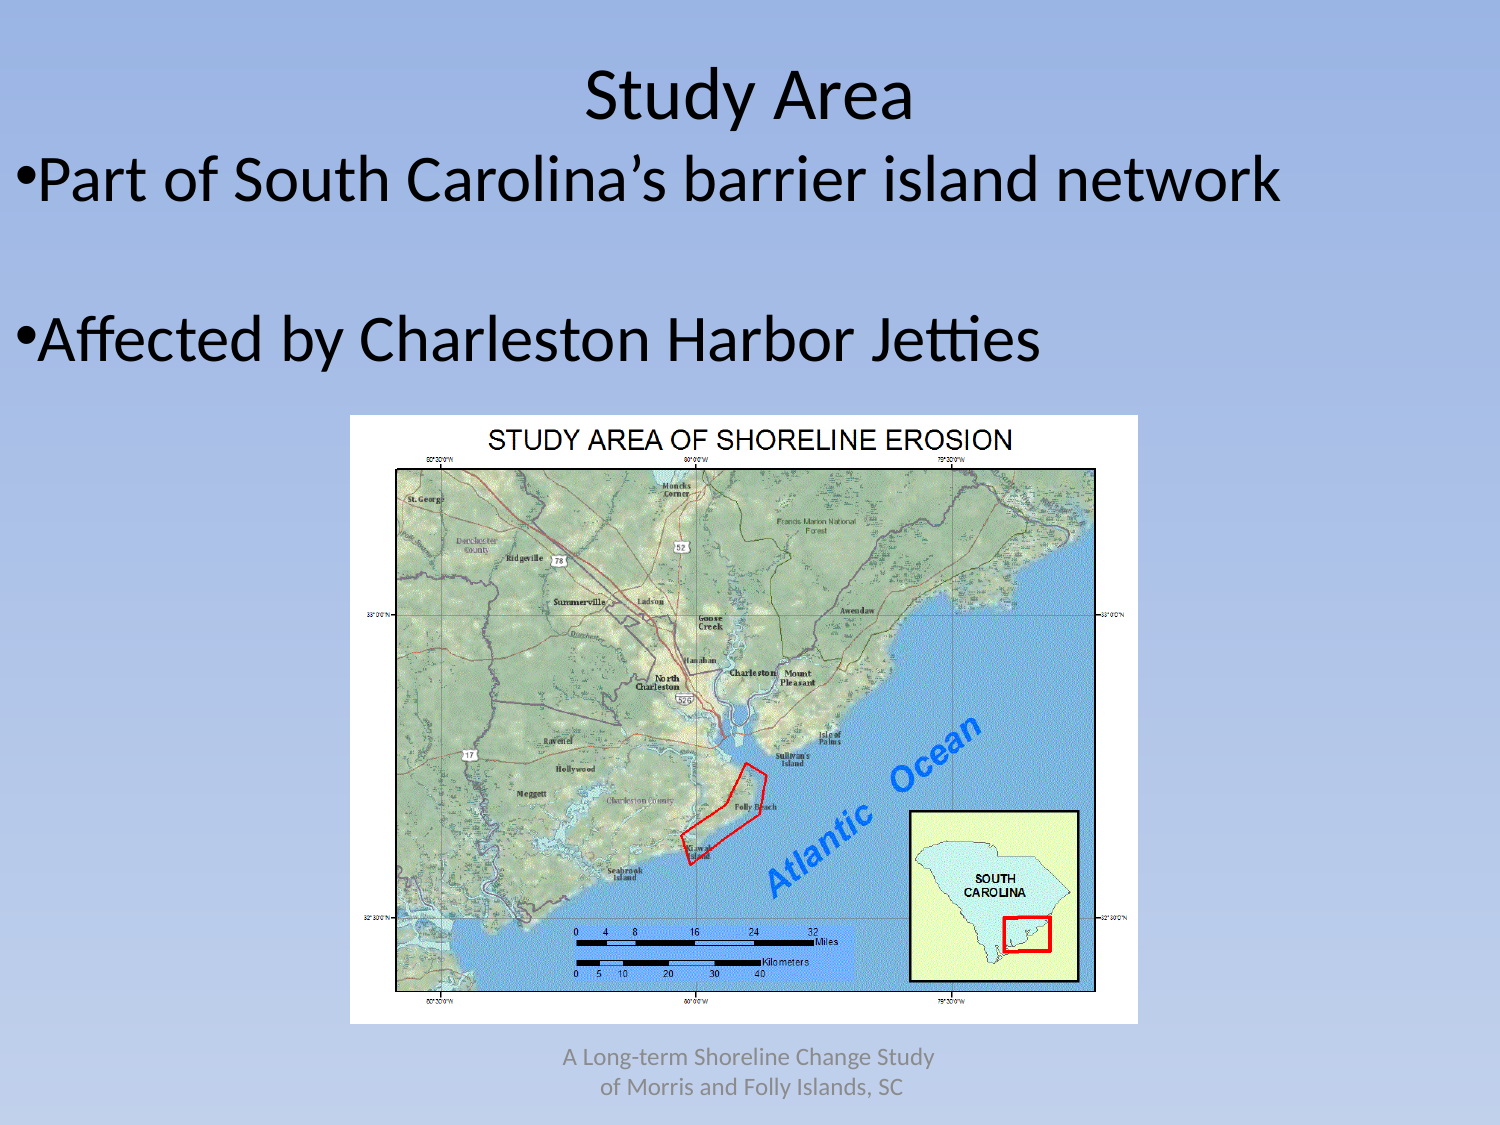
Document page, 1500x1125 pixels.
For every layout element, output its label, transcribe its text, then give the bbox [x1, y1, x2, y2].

footer A Long-term Shoreline Change Study of Morris and Folly Islands, SC [466, 1040, 1038, 1101]
picture [349, 415, 1138, 1024]
text_box Study Area Part of South Carolina’s barrier island network Affected by Charleston Harbor Jetties [0, 37, 1500, 383]
